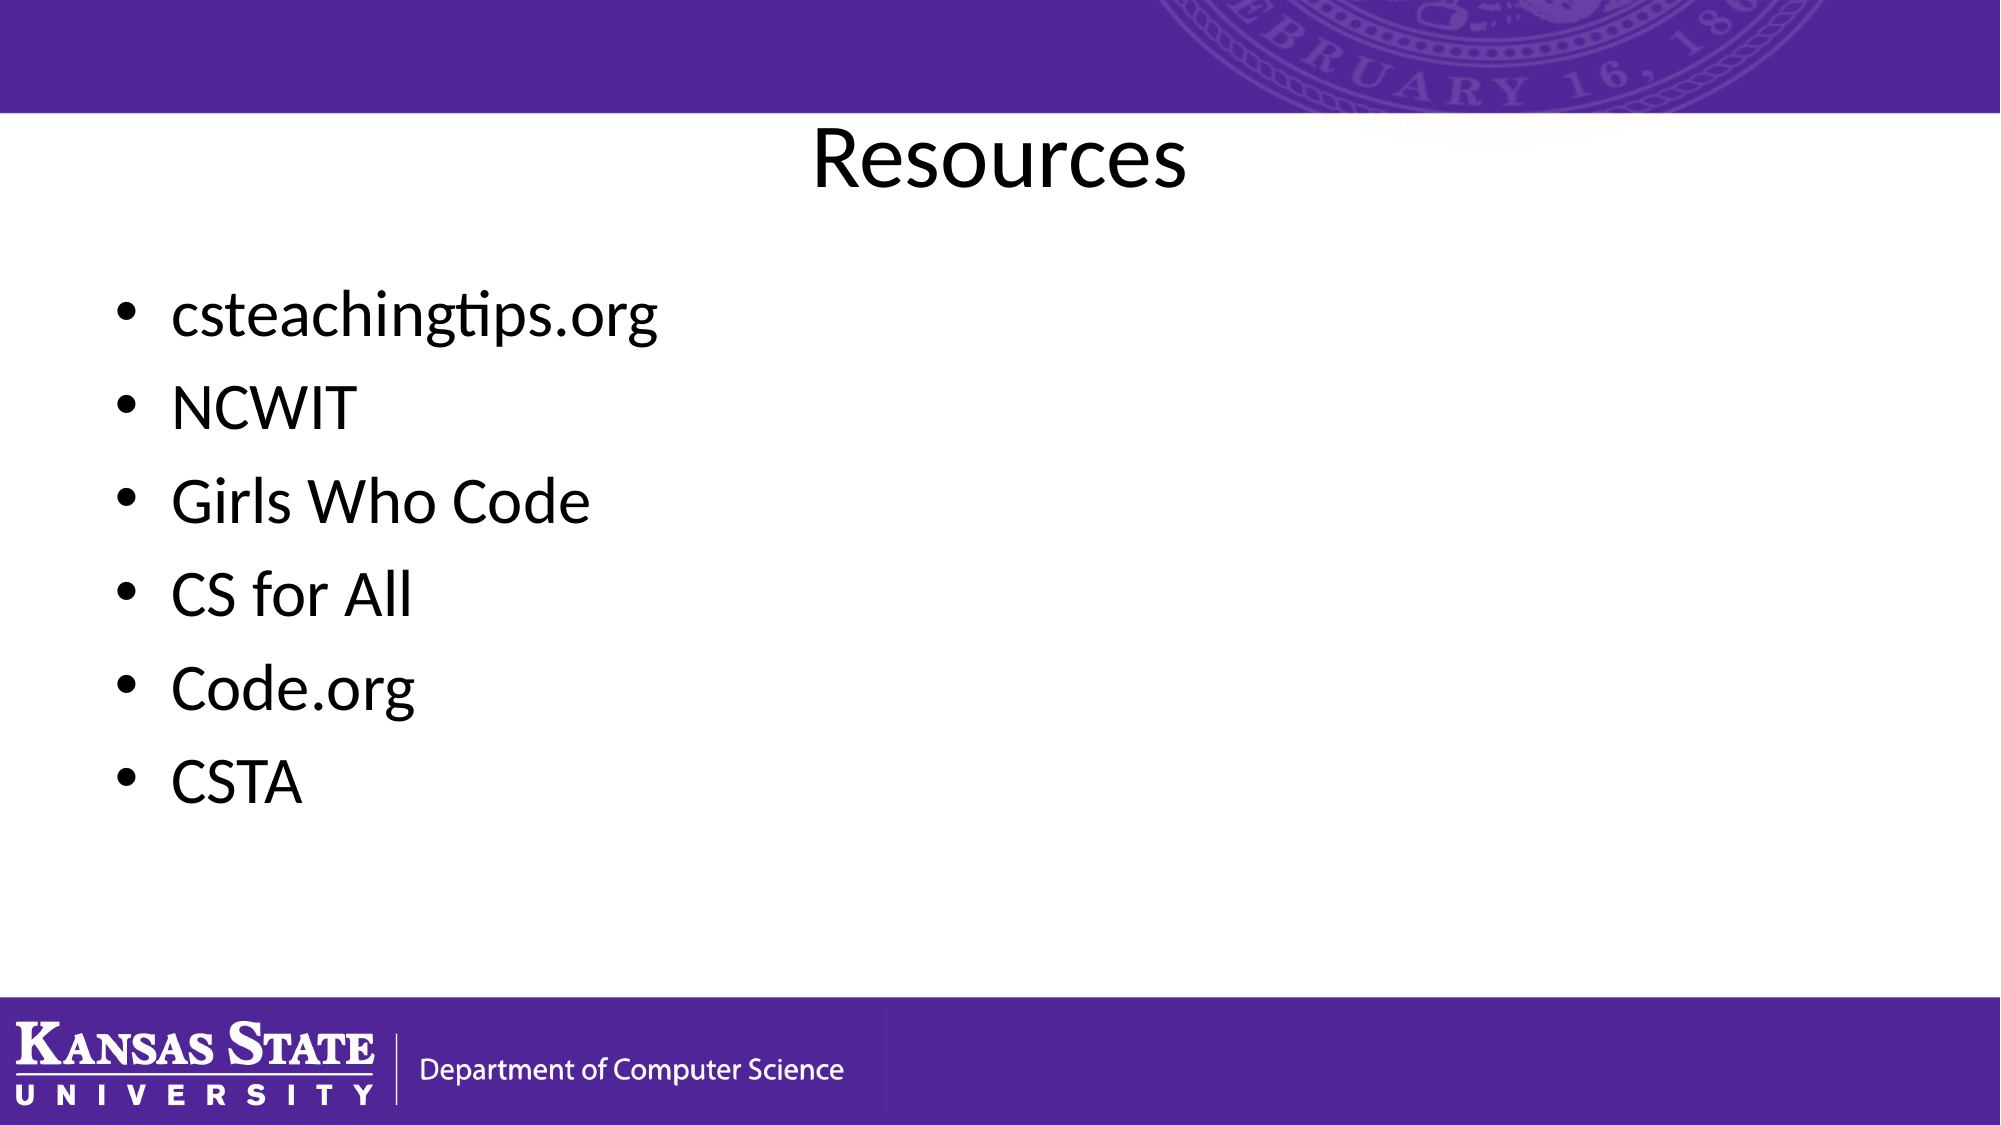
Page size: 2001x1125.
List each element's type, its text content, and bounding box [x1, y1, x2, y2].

list csteachingtips.org NCWIT Girls Who Code CS for All Code.org CSTA [99, 262, 1900, 1005]
picture [0, 0, 2000, 1125]
title Resources [99, 57, 1900, 245]
